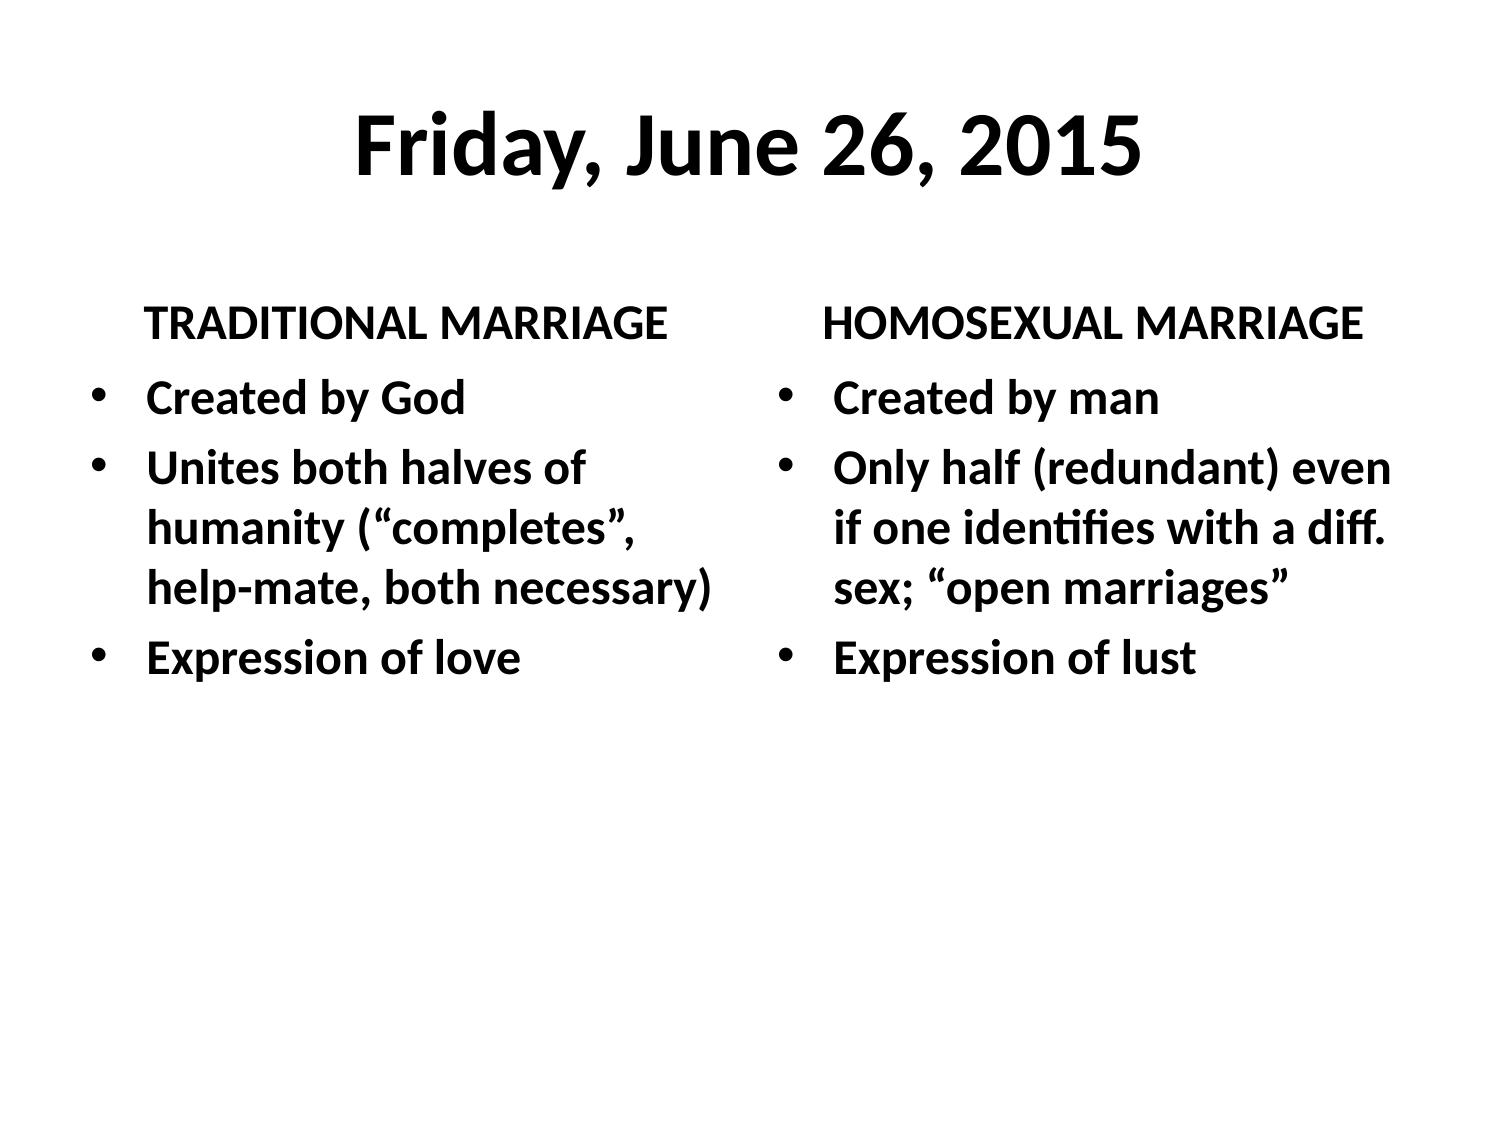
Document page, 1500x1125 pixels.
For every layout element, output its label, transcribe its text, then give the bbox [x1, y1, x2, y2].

list Created by man Only half (redundant) even if one identifies with a diff. sex; “open marriages” Expression of lust [761, 356, 1438, 1125]
list Created by God Unites both halves of humanity (“completes”, help-mate, both necessary) Expression of love [75, 356, 738, 1125]
list HOMOSEXUAL MARRIAGE [761, 251, 1425, 356]
title Friday, June 26, 2015 [75, 45, 1425, 233]
list TRADITIONAL MARRIAGE [75, 251, 738, 356]
